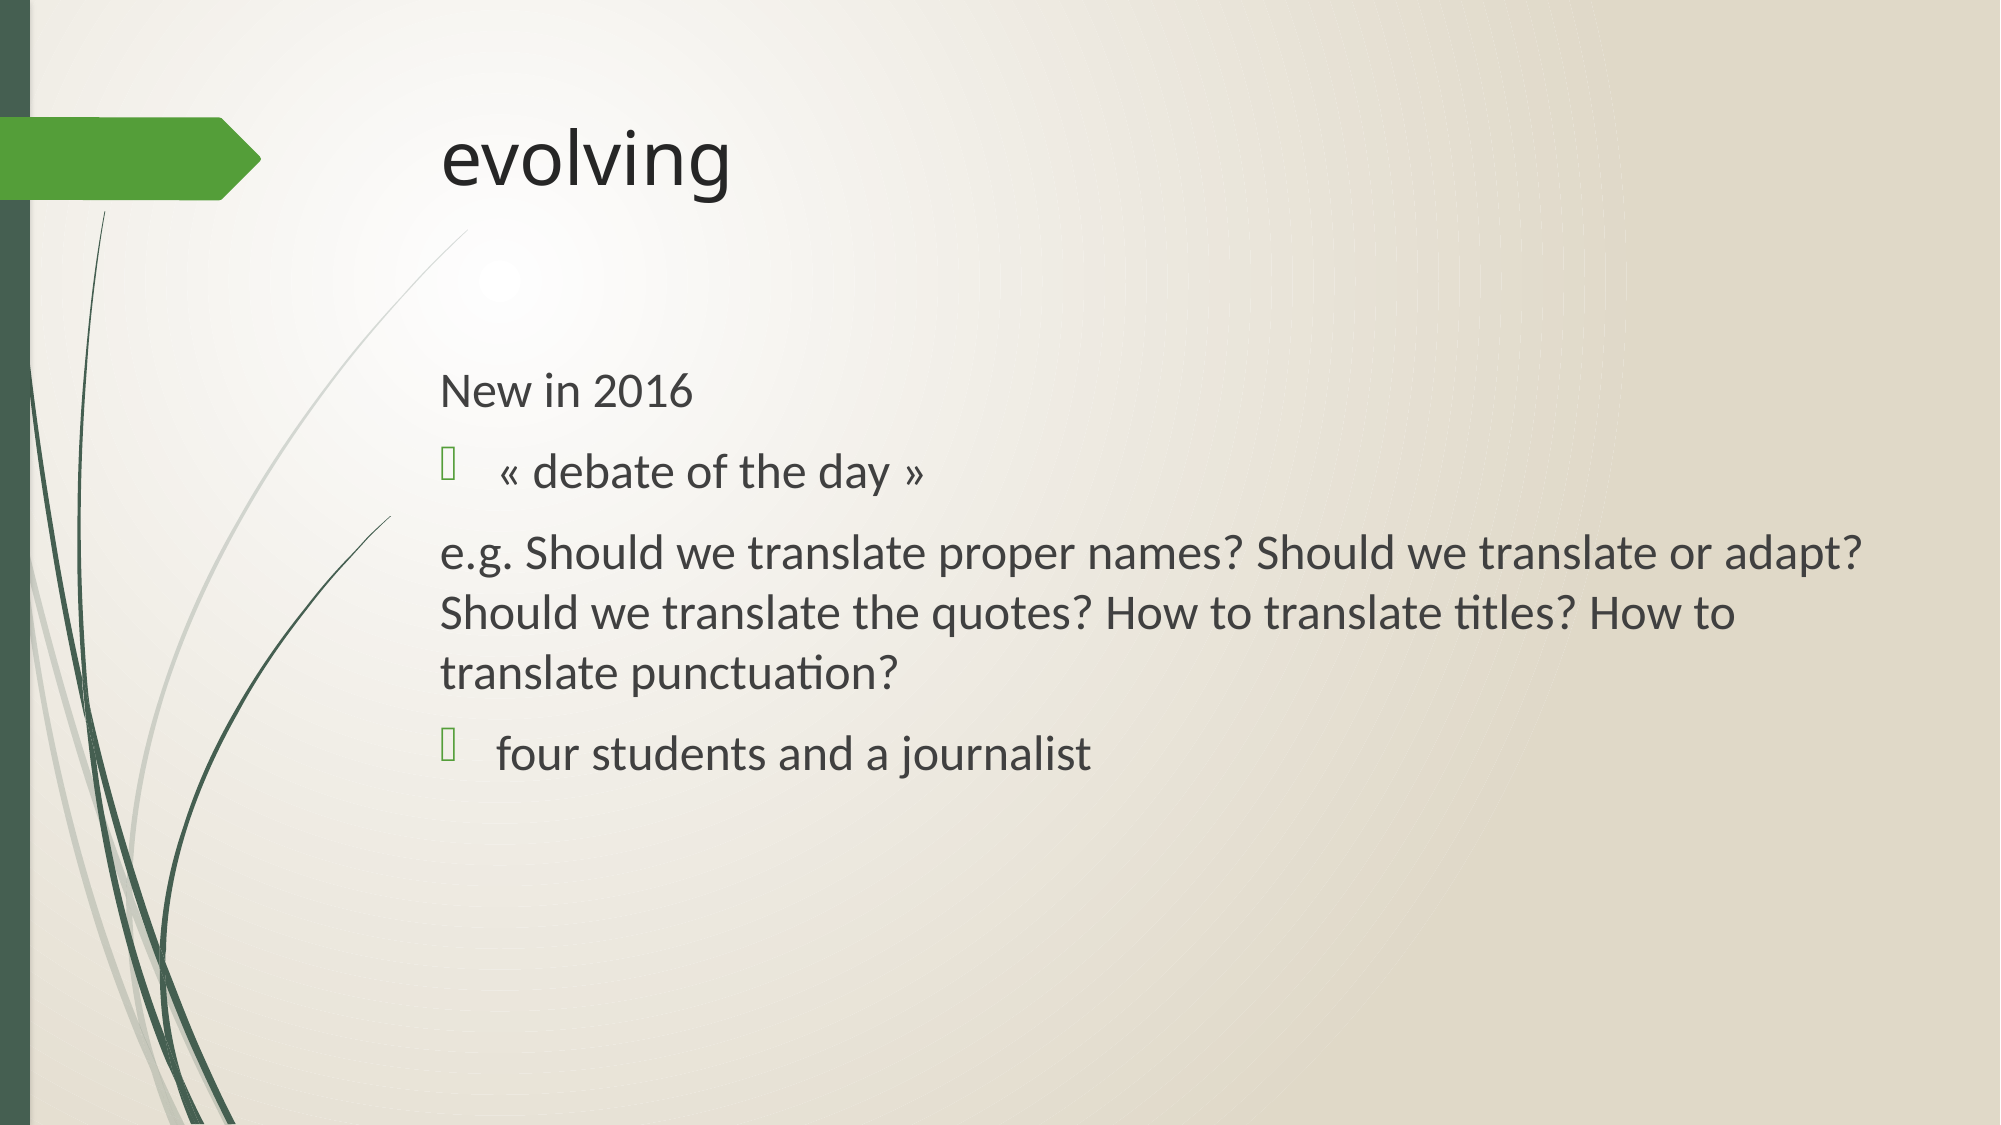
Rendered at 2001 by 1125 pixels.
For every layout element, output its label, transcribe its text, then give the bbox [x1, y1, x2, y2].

list New in 2016 « debate of the day » e.g. Should we translate proper names? Should we translate or adapt? Should we translate the quotes? How to translate titles? How to translate punctuation? four students and a journalist [424, 350, 1888, 970]
title evolving [425, 102, 1888, 313]
